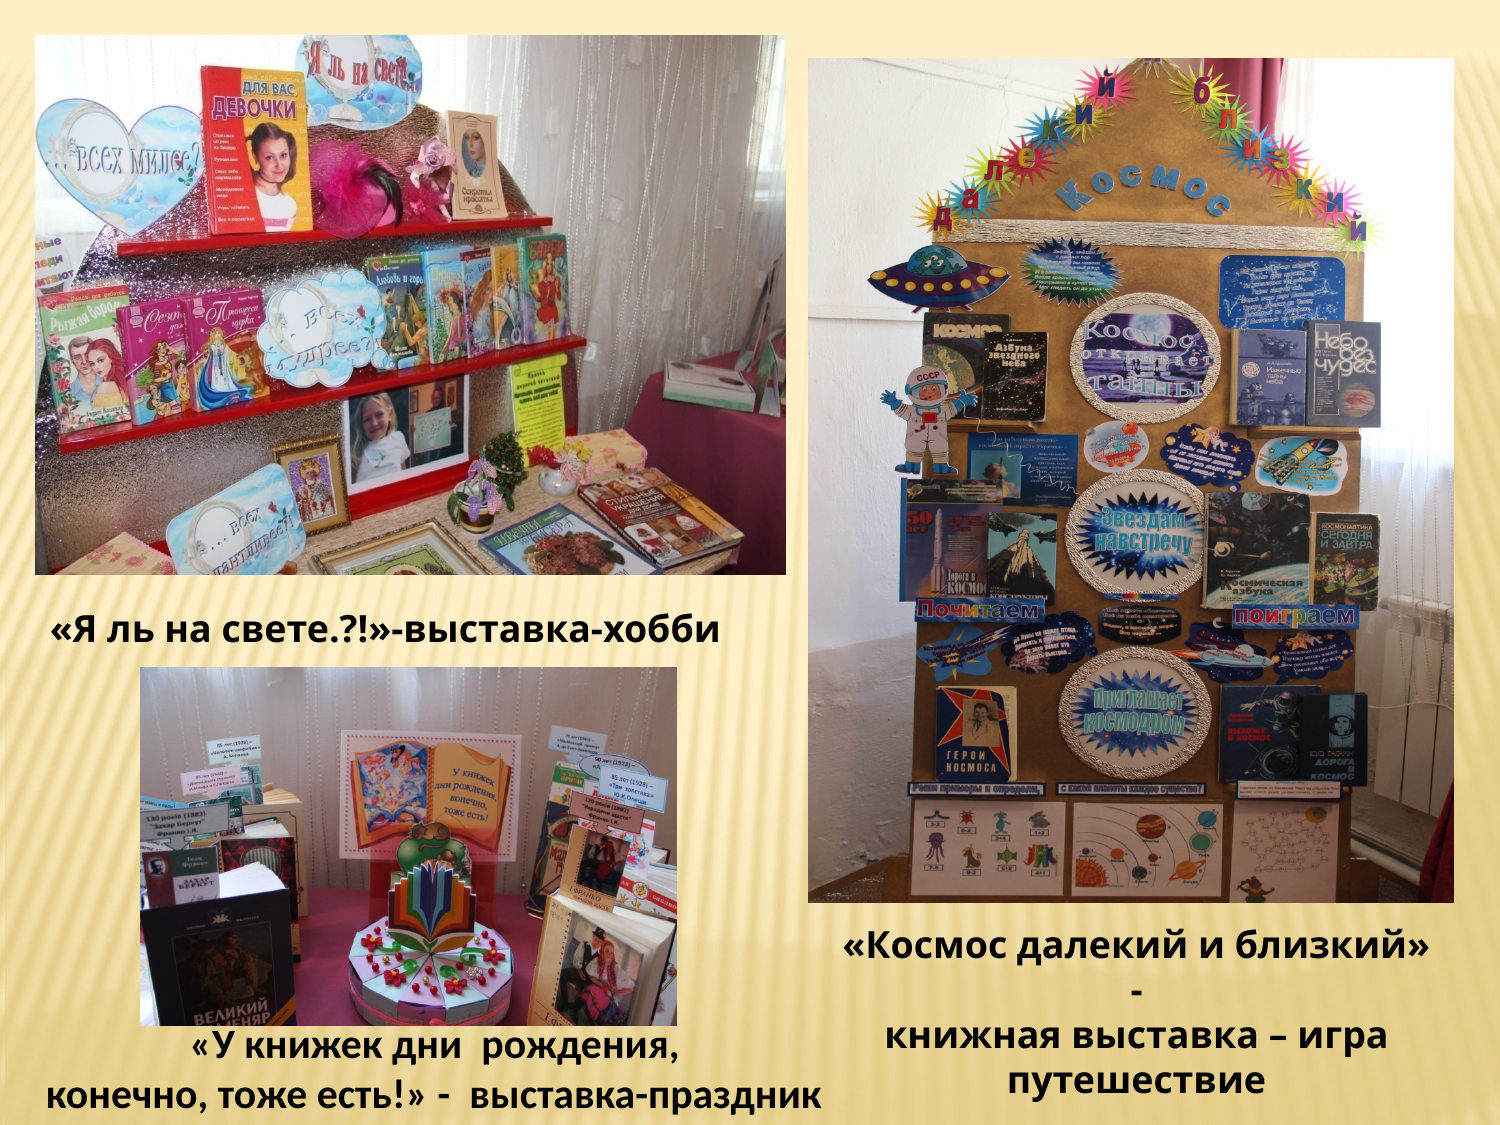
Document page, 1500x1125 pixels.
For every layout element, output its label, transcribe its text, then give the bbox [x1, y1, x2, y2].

text_box «Космос далекий и близкий» - книжная выставка – игра путешествие [820, 918, 1454, 1109]
picture [34, 34, 786, 575]
picture [140, 667, 678, 1026]
text_box «Я ль на свете.?!»-выставка-хобби [35, 597, 774, 658]
picture [808, 58, 1454, 903]
text_box «У книжек дни рождения, конечно, тоже есть!» - выставка-праздник [0, 1009, 879, 1125]
